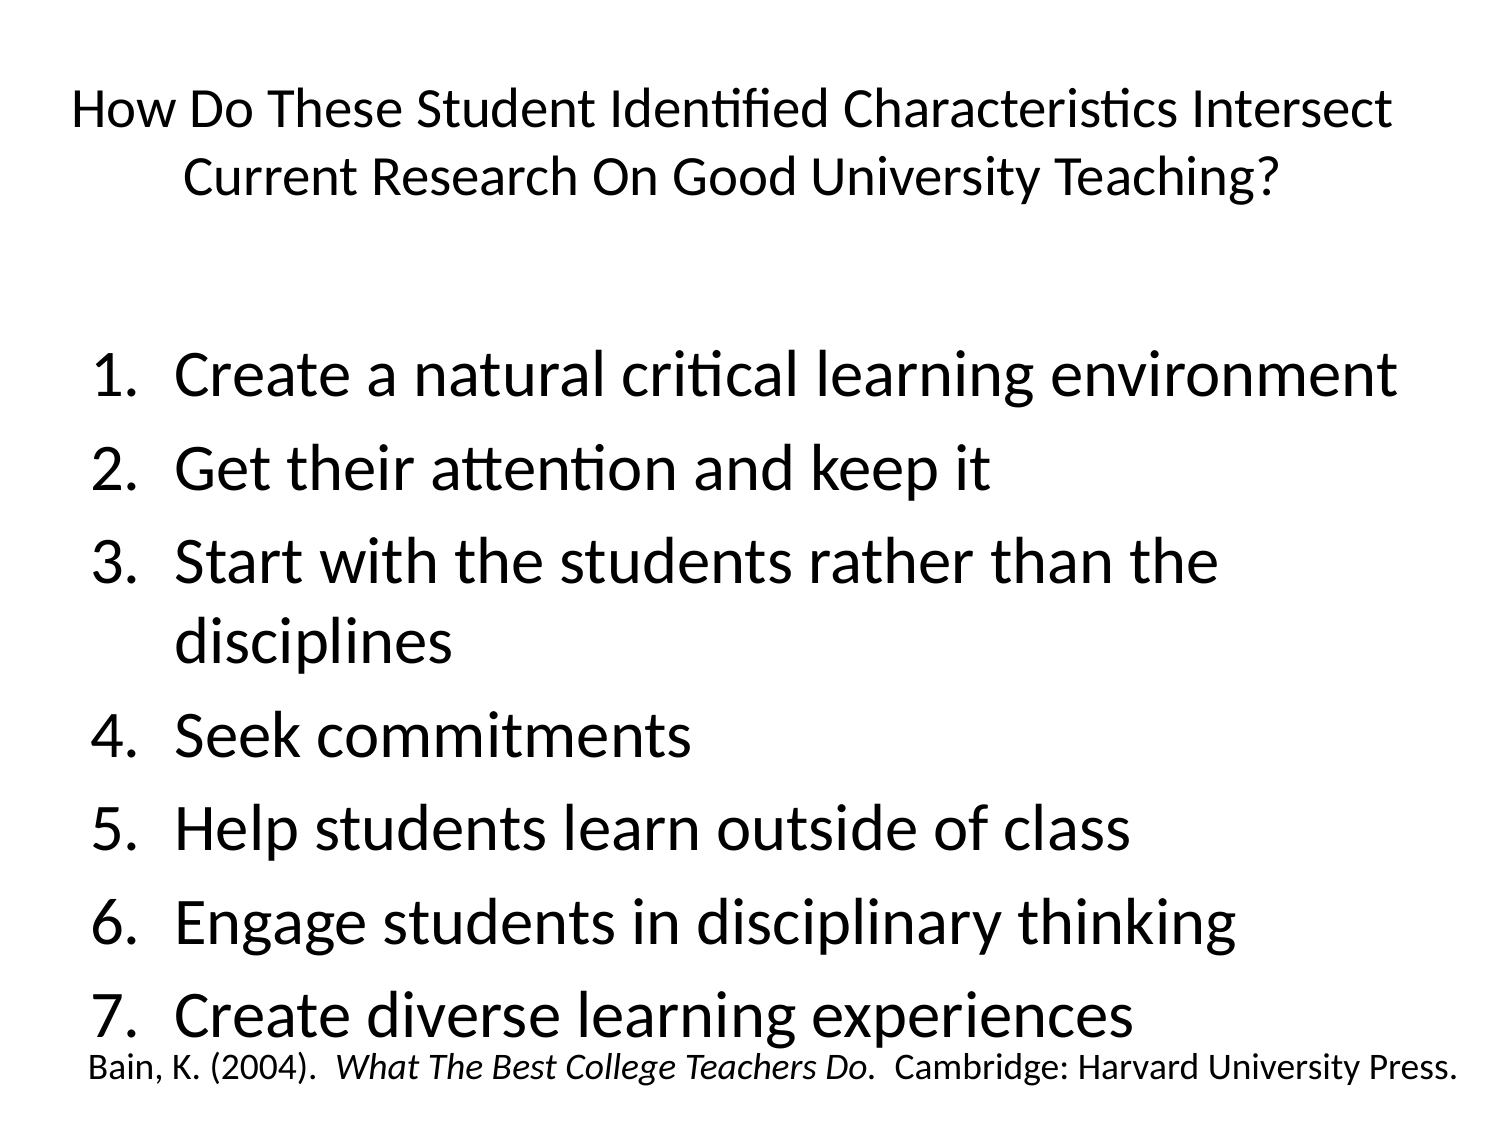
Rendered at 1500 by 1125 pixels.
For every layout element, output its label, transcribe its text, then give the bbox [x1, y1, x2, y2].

list Create a natural critical learning environment Get their attention and keep it Start with the students rather than the disciplines Seek commitments Help students learn outside of class Engage students in disciplinary thinking Create diverse learning experiences [75, 322, 1425, 1034]
text_box Bain, K. (2004). What The Best College Teachers Do. Cambridge: Harvard University Press. [73, 1034, 1474, 1095]
title How Do These Student Identified Characteristics Intersect Current Research On Good University Teaching? [0, 45, 1466, 233]
